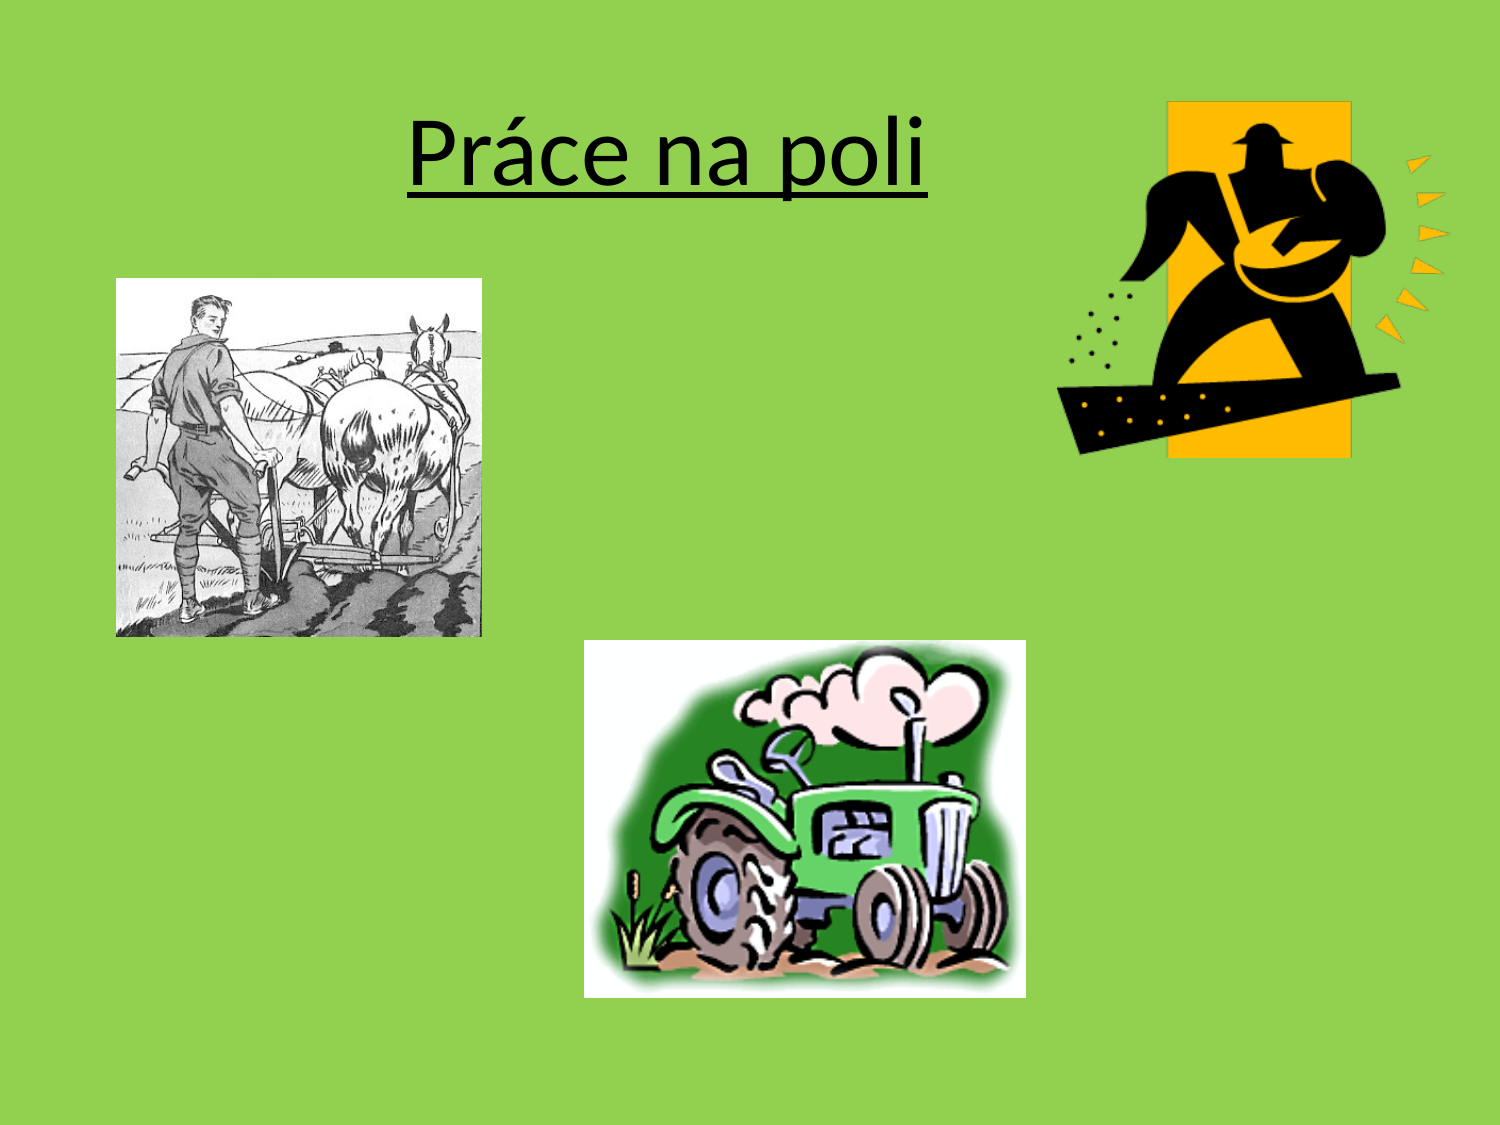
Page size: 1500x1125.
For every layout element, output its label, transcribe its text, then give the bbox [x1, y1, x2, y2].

picture [115, 278, 482, 637]
text_box Práce na poli [194, 78, 1140, 213]
picture [584, 639, 1026, 999]
picture [1056, 99, 1451, 459]
